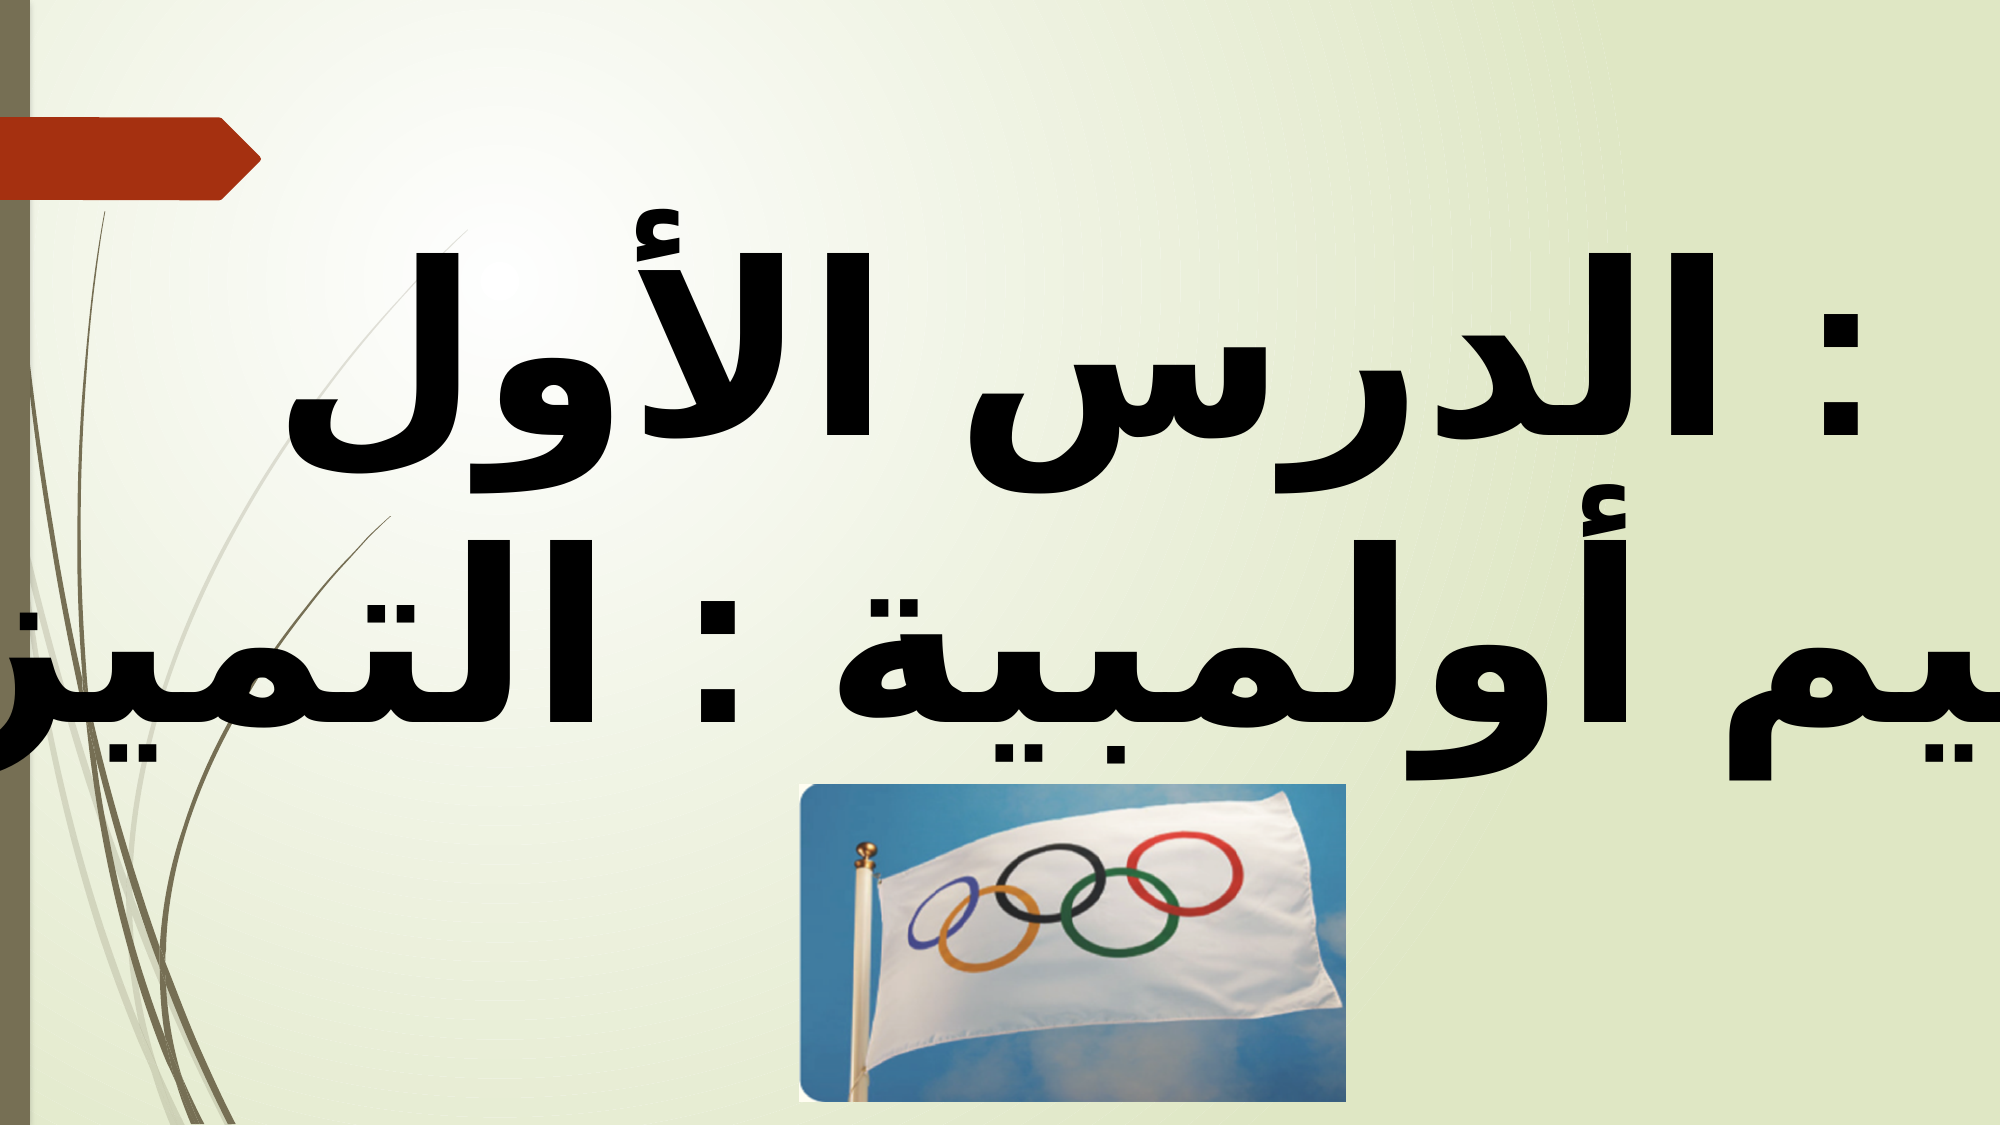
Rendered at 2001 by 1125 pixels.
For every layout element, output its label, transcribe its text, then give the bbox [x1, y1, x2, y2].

picture [799, 783, 1347, 1102]
text_box الدرس الأول : قيم أولمبية : التميز [0, 188, 2000, 779]
